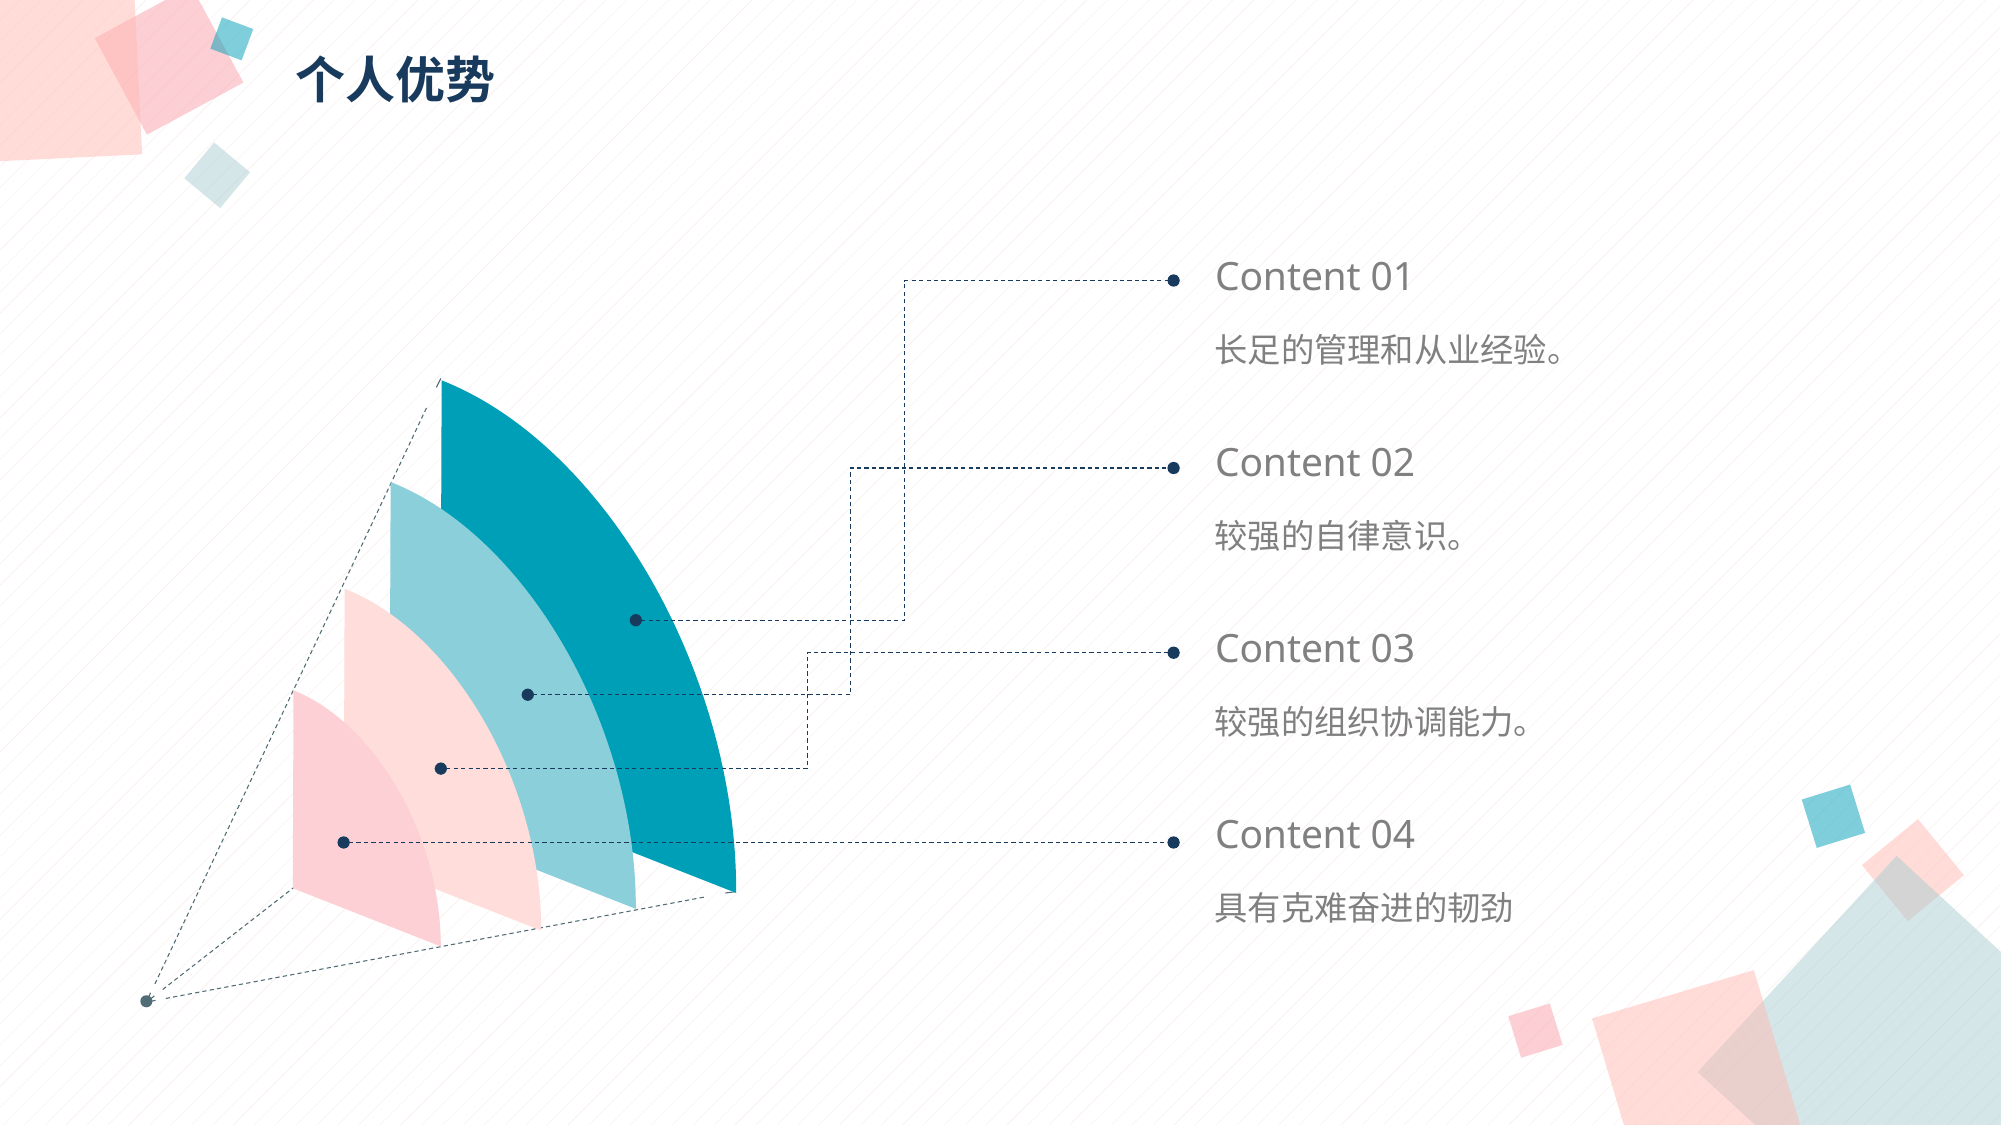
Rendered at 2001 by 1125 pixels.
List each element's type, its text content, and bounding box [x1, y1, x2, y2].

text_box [635, 280, 1174, 468]
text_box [1200, 244, 1857, 371]
list 个人优势 [280, 38, 1201, 127]
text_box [140, 378, 737, 1008]
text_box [1200, 615, 1857, 743]
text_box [440, 652, 1174, 769]
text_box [1200, 430, 1857, 557]
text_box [527, 468, 1174, 652]
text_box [1200, 801, 1857, 997]
